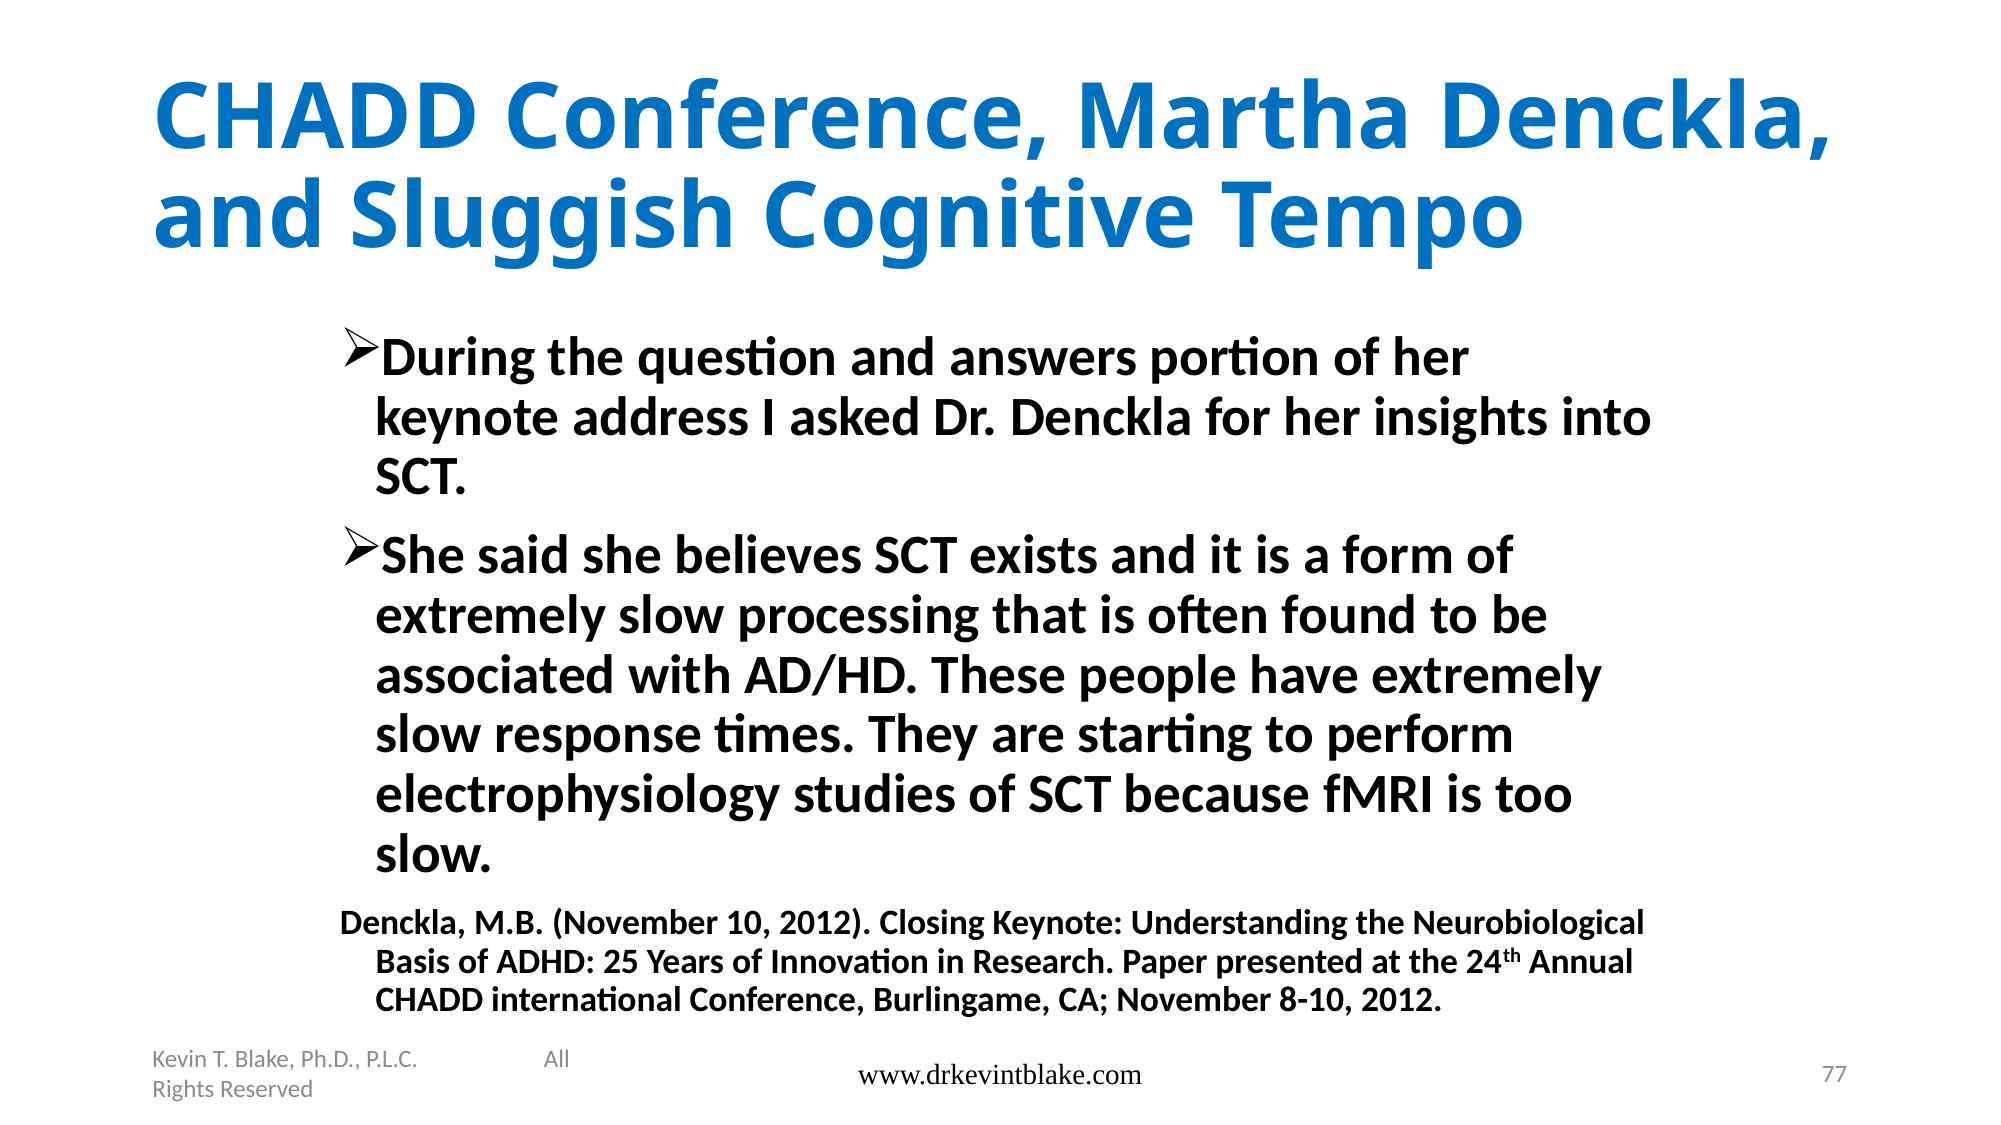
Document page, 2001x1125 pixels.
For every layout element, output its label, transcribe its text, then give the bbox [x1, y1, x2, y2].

slide_number Kevin T. Blake, Ph.D., P.L.C. All Rights Reserved [137, 1042, 588, 1103]
title CHADD Conference, Martha Denckla, and Sluggish Cognitive Tempo [137, 59, 1863, 278]
list During the question and answers portion of her keynote address I asked Dr. Denckla for her insights into SCT. She said she believes SCT exists and it is a form of extremely slow processing that is often found to be associated with AD/HD. These people have extremely slow response times. They are starting to perform electrophysiology studies of SCT because fMRI is too slow. Denckla, M.B. (November 10, 2012). Closing Keynote: Understanding the Neurobiological Basis of ADHD: 25 Years of Innovation in Research. Paper presented at the 24th Annual CHADD international Conference, Burlingame, CA; November 8-10, 2012. [324, 320, 1675, 1063]
slide_number 77 [1412, 1042, 1863, 1103]
footer www.drkevintblake.com [662, 1042, 1338, 1103]
